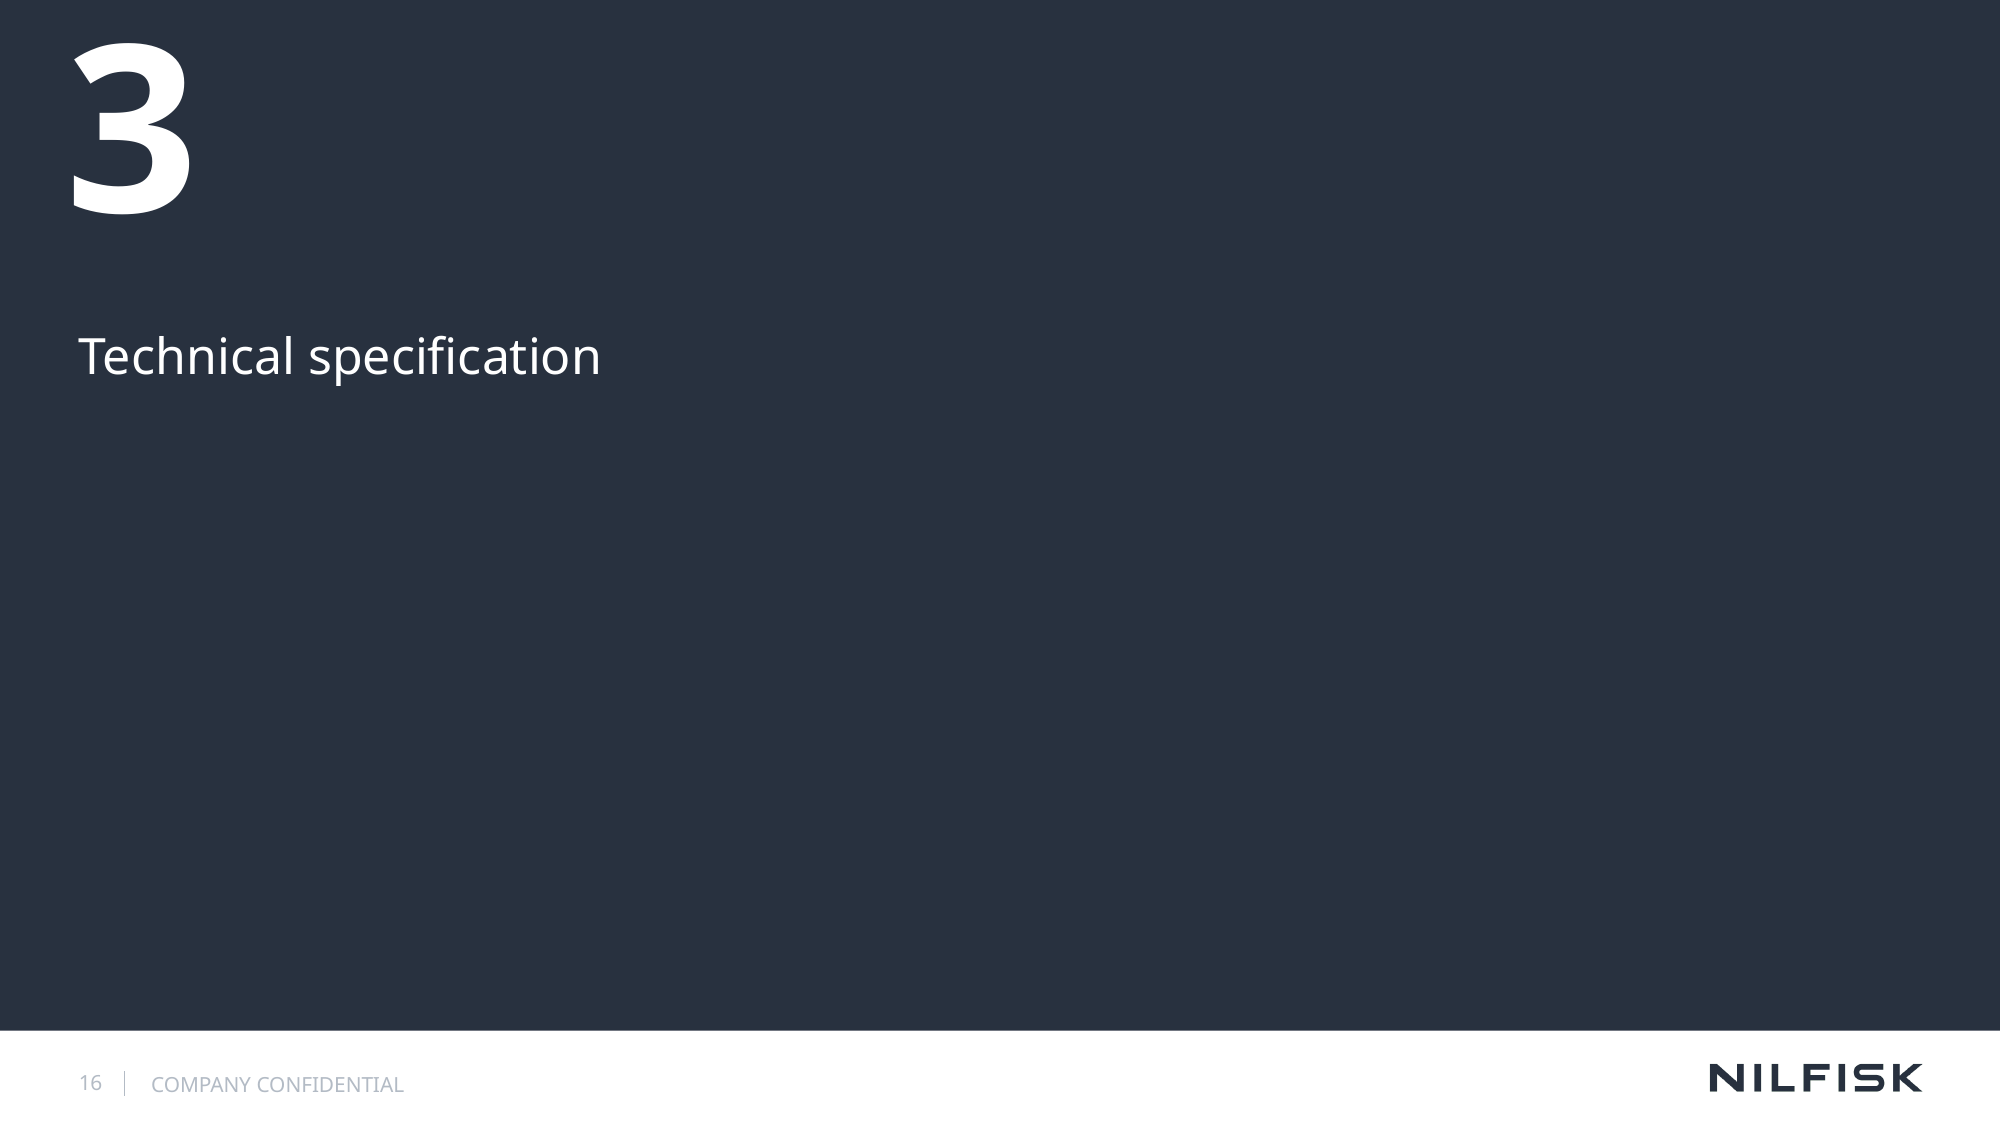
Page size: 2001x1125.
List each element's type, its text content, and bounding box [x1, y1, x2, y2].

title 3 [0, 0, 2000, 1031]
list Technical specification [78, 312, 823, 863]
footer COMPANY CONFIDENTIAL [151, 1071, 494, 1097]
slide_number 16 [78, 1071, 123, 1097]
picture [1676, 1031, 1956, 1125]
